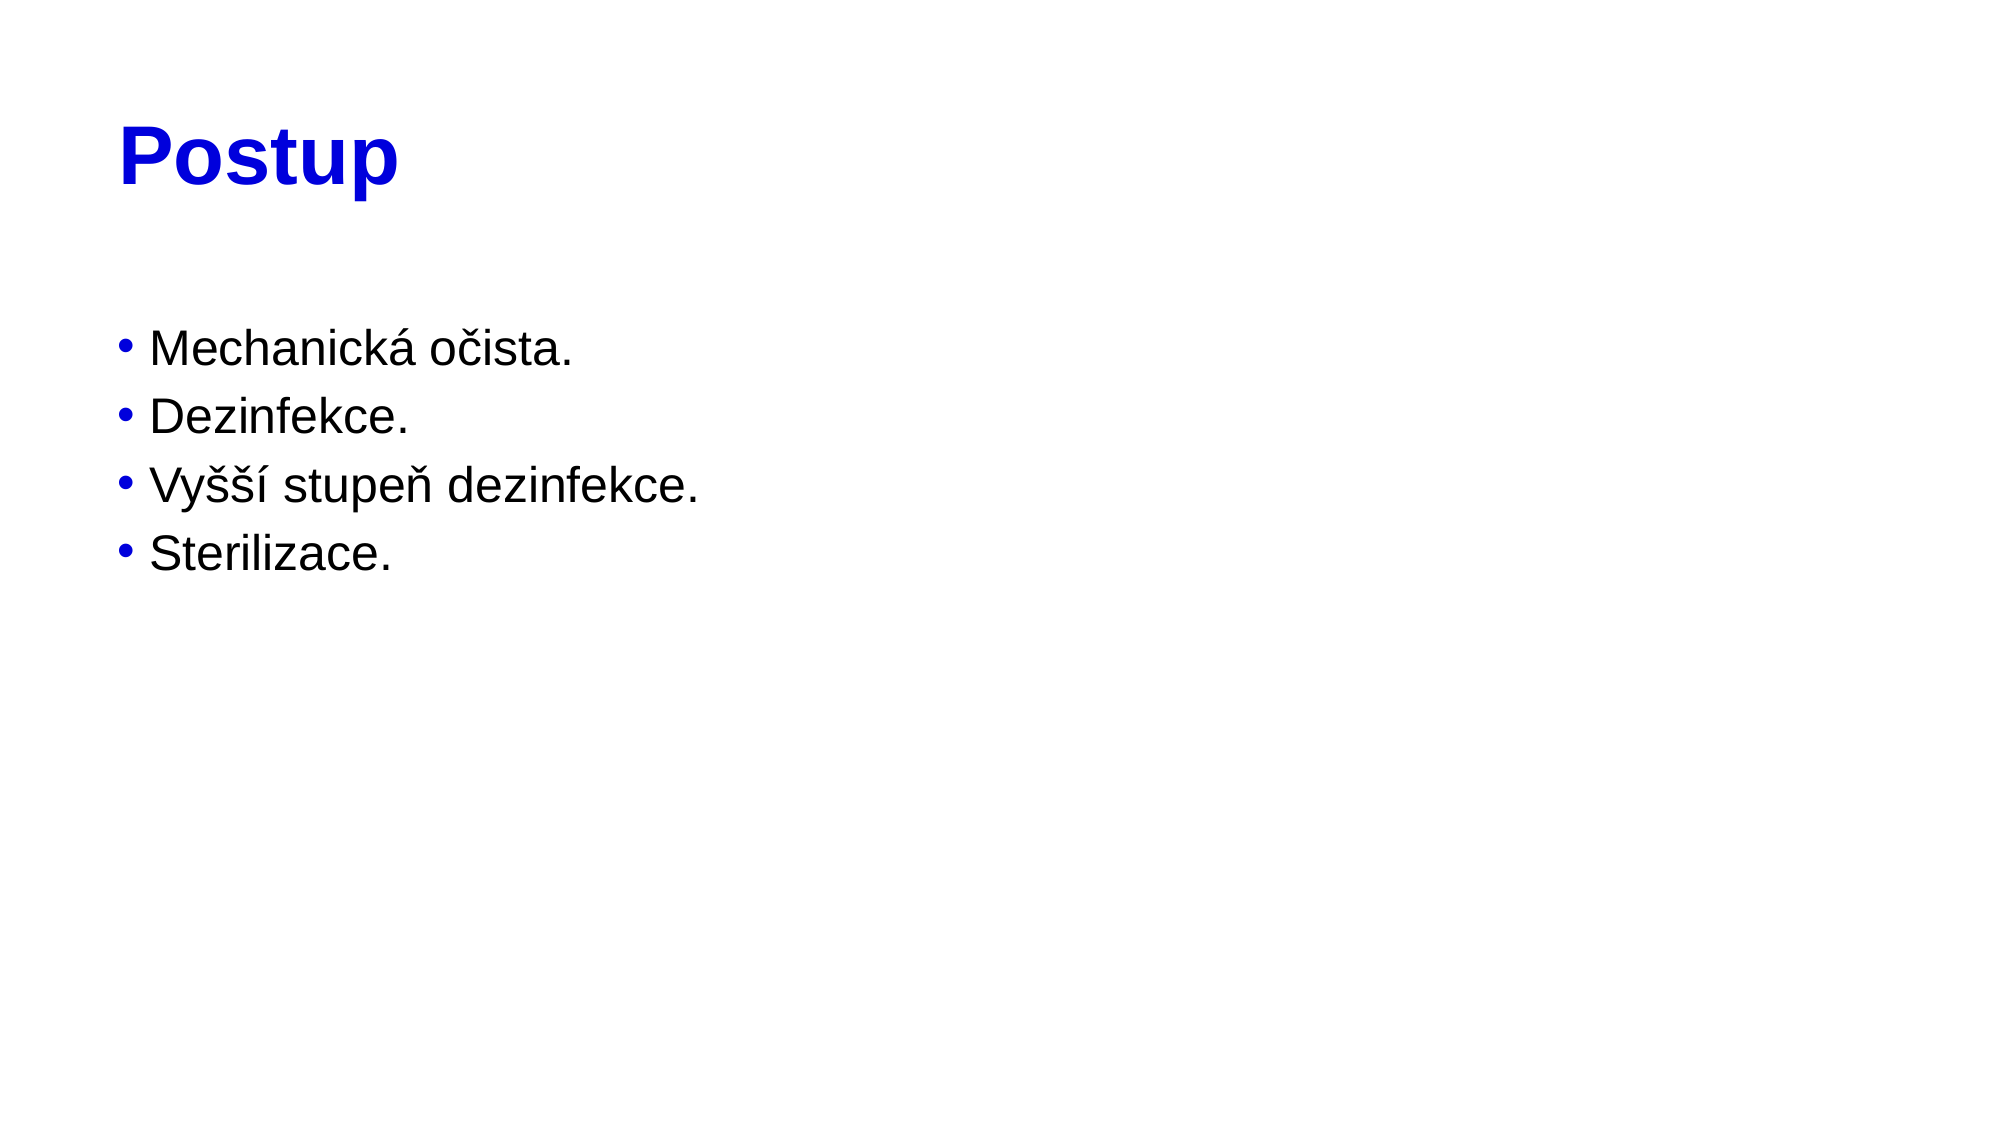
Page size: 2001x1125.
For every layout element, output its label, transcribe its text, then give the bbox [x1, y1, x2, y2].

list Mechanická očista. Dezinfekce. Vyšší stupeň dezinfekce. Sterilizace. [117, 307, 1882, 957]
title Postup [118, 118, 1883, 193]
